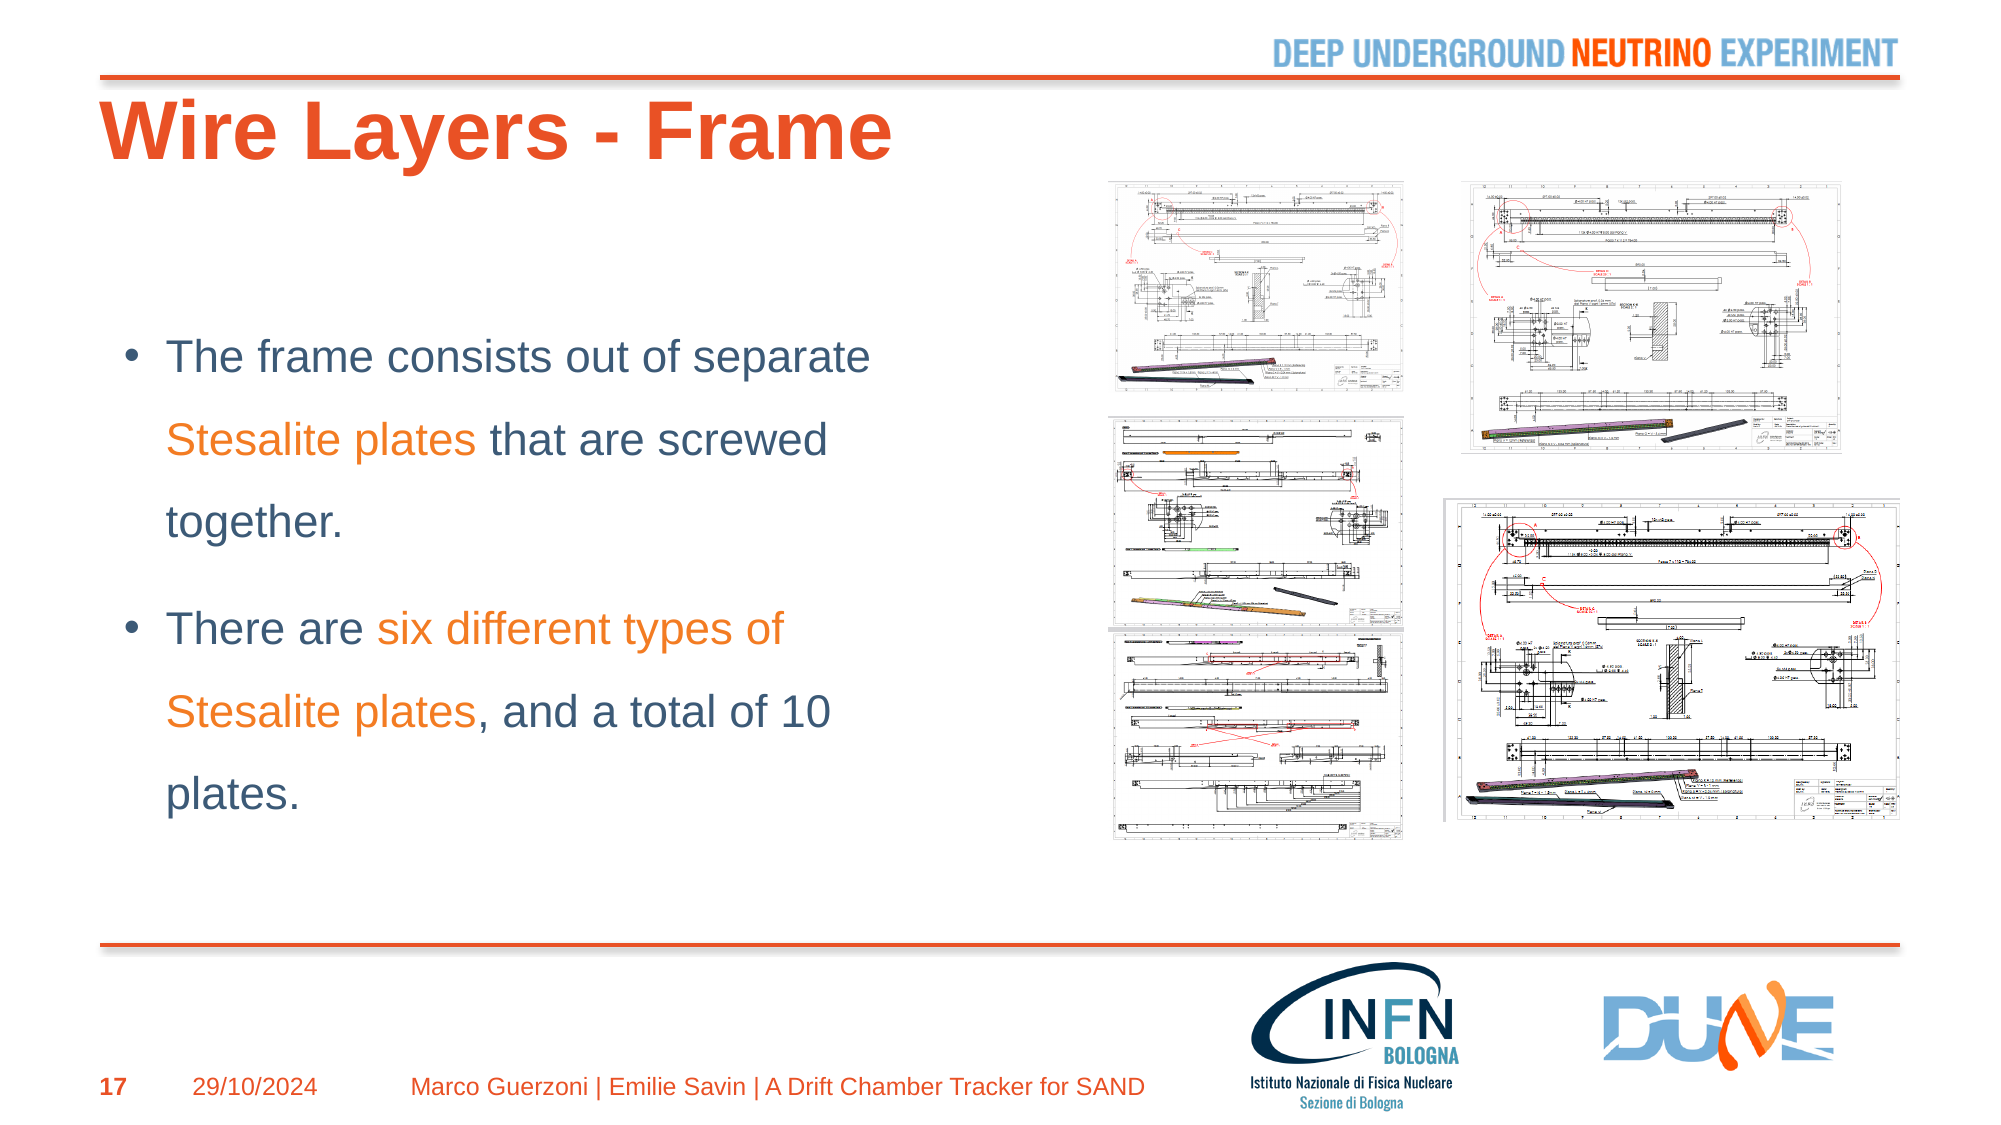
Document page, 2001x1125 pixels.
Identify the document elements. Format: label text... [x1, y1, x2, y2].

slide_number 17 [99, 1074, 123, 1101]
picture [1601, 976, 1836, 1073]
text_box The frame consists out of separate Stesalite plates that are screwed together. There are six different types of Stesalite plates, and a total of 10 plates. [123, 291, 930, 1124]
title Wire Layers - Frame [99, 75, 1900, 183]
footer Marco Guerzoni | Emilie Savin | A Drift Chamber Tracker for SAND [930, 1074, 1362, 1101]
picture [1570, 32, 1900, 69]
picture [1108, 415, 1404, 841]
picture [1461, 181, 1842, 454]
picture [1271, 34, 1567, 71]
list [1108, 181, 1404, 393]
picture [1443, 498, 1900, 823]
picture [1245, 962, 1462, 1116]
